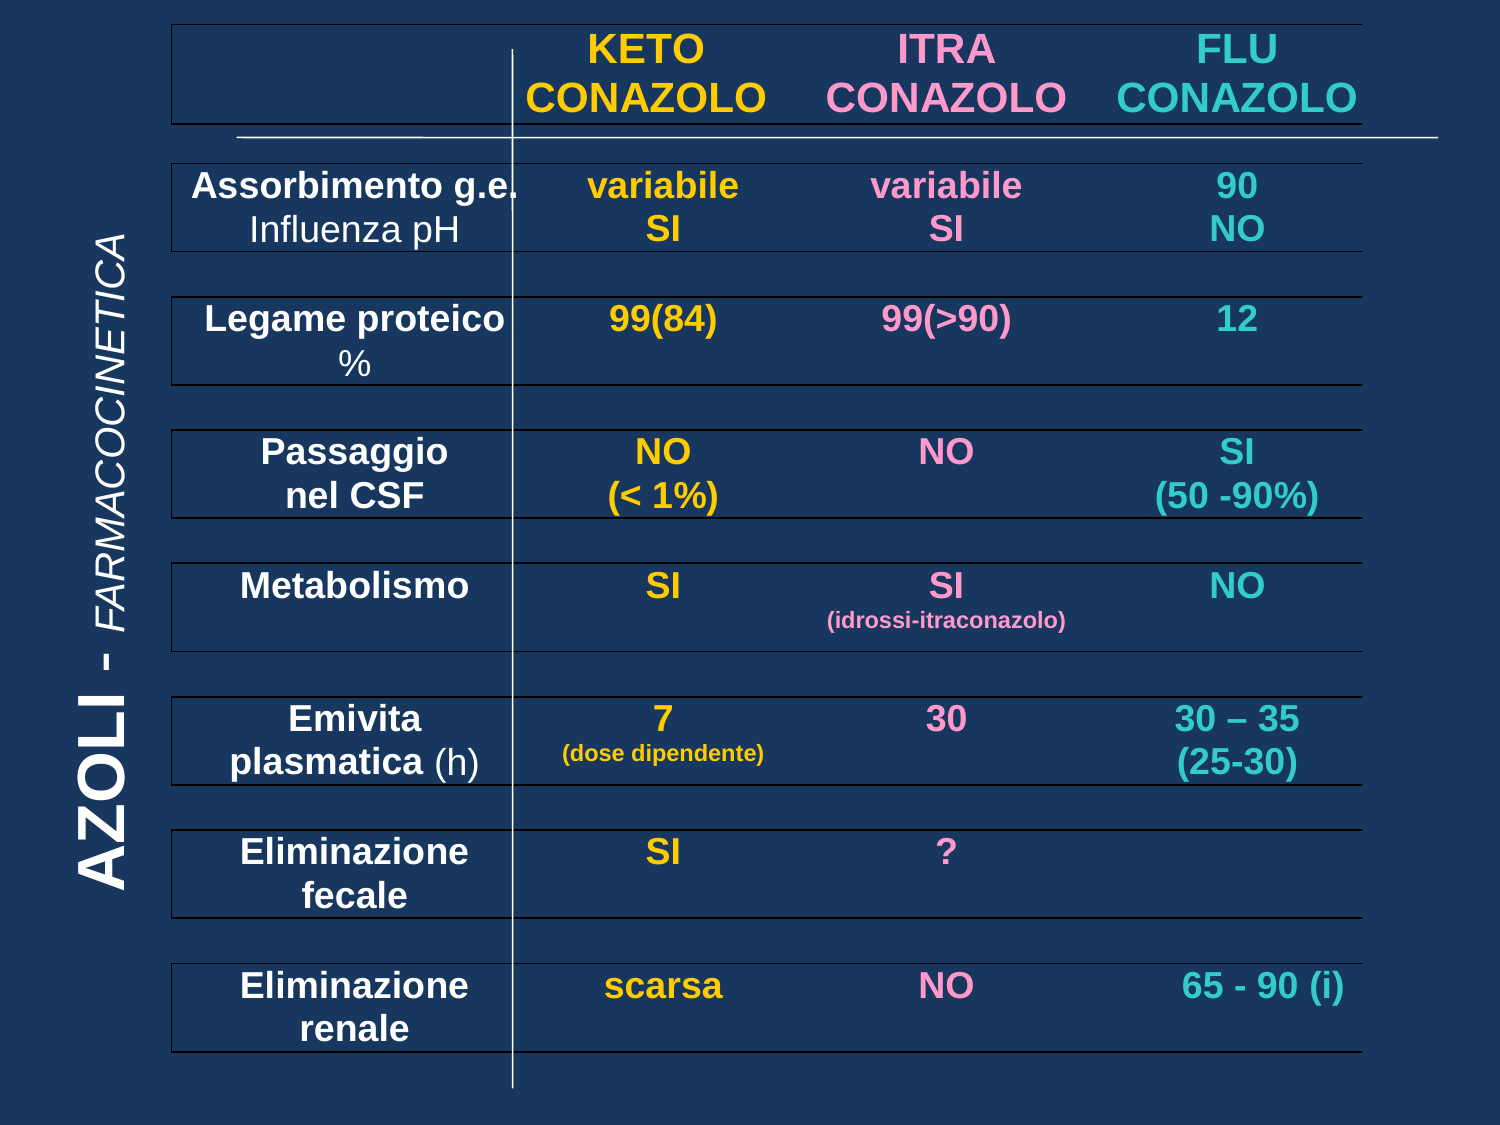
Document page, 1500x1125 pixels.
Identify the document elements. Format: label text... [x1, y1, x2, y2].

text_box AZOLI - FARMACOCINETICA [49, 150, 146, 976]
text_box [162, 23, 1363, 1080]
